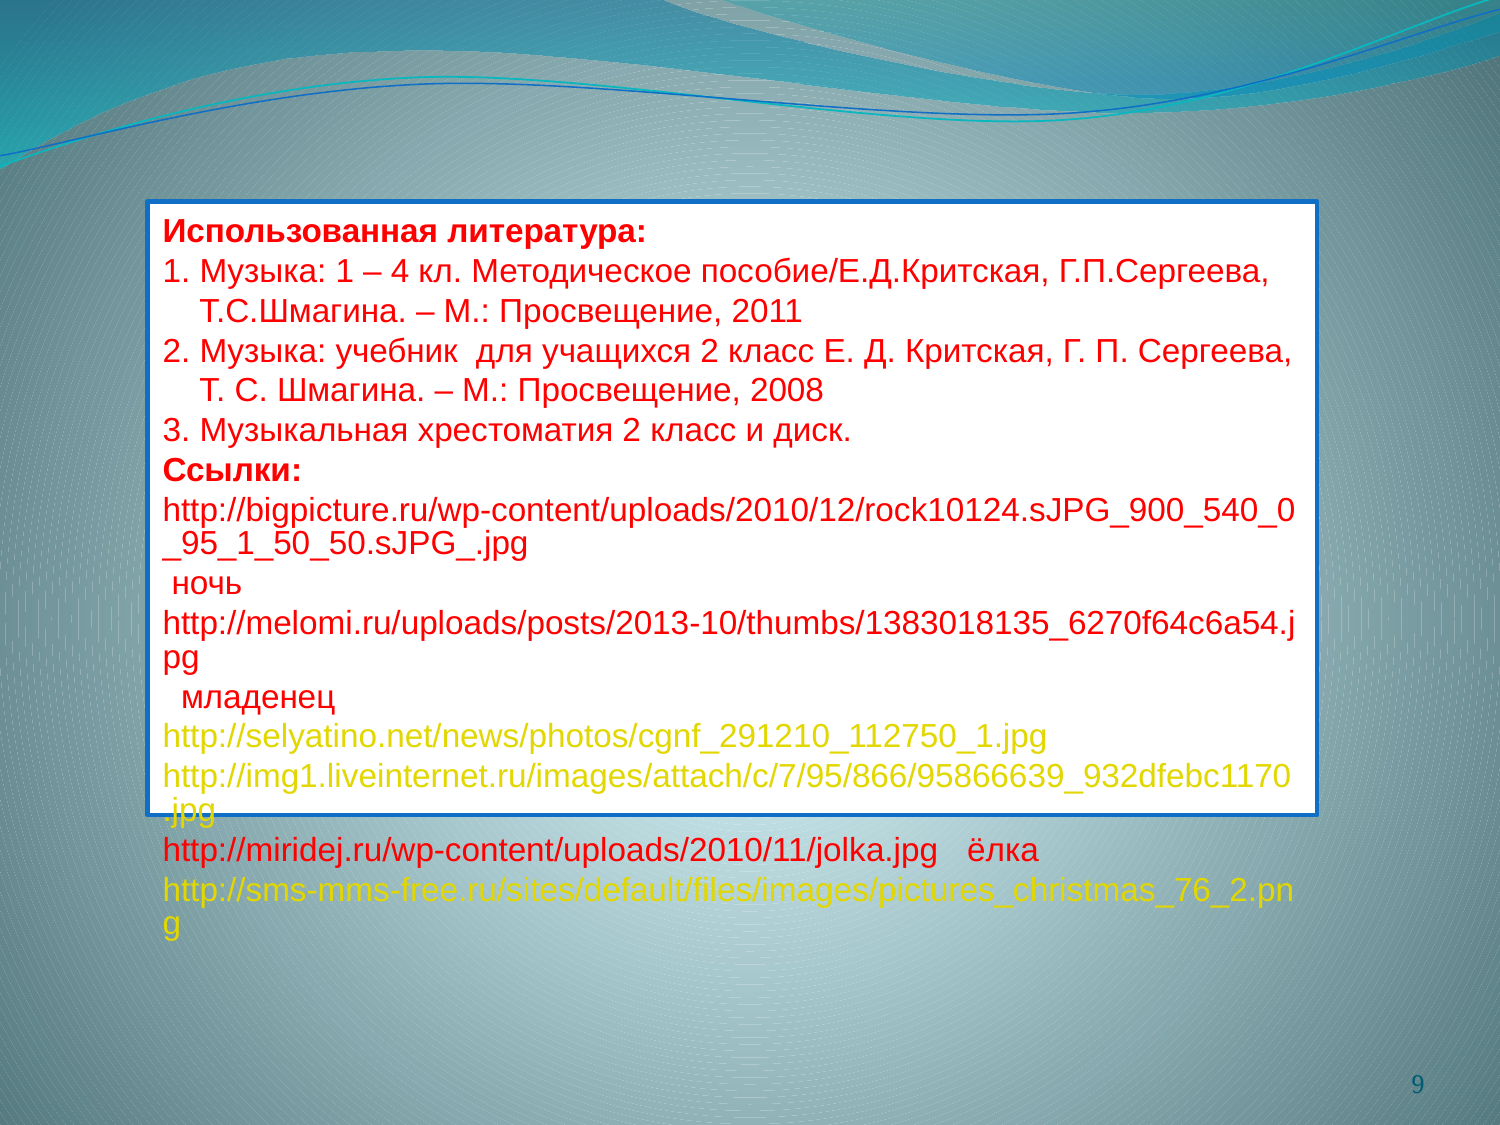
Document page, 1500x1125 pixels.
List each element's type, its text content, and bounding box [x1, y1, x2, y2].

slide_number 9 [1299, 1042, 1425, 1103]
text_box Использованная литература: 1. Музыка: 1 – 4 кл. Методическое пособие/Е.Д.Критская, Г.П.Сергеева, Т.С.Шмагина. – М.: Просвещение, 2011 2. Музыка: учебник для учащихся 2 класс Е. Д. Критская, Г. П. Сергеева, Т. С. Шмагина. – М.: Просвещение, 2008 3. Музыкальная хрестоматия 2 класс и диск. Ссылки: http://bigpicture.ru/wp-content/uploads/2010/12/rock10124.sJPG_900_540_0_95_1_50_50.sJPG_.jpg ночь http://melomi.ru/uploads/posts/2013-10/thumbs/1383018135_6270f64c6a54.jpg младенец http://selyatino.net/news/photos/cgnf_291210_112750_1.jpg http://img1.liveinternet.ru/images/attach/c/7/95/866/95866639_932dfebc1170.jpg http://miridej.ru/wp-content/uploads/2010/11/jolka.jpg ёлка http://sms-mms-free.ru/sites/default/files/images/pictures_christmas_76_2.png [145, 199, 1319, 817]
